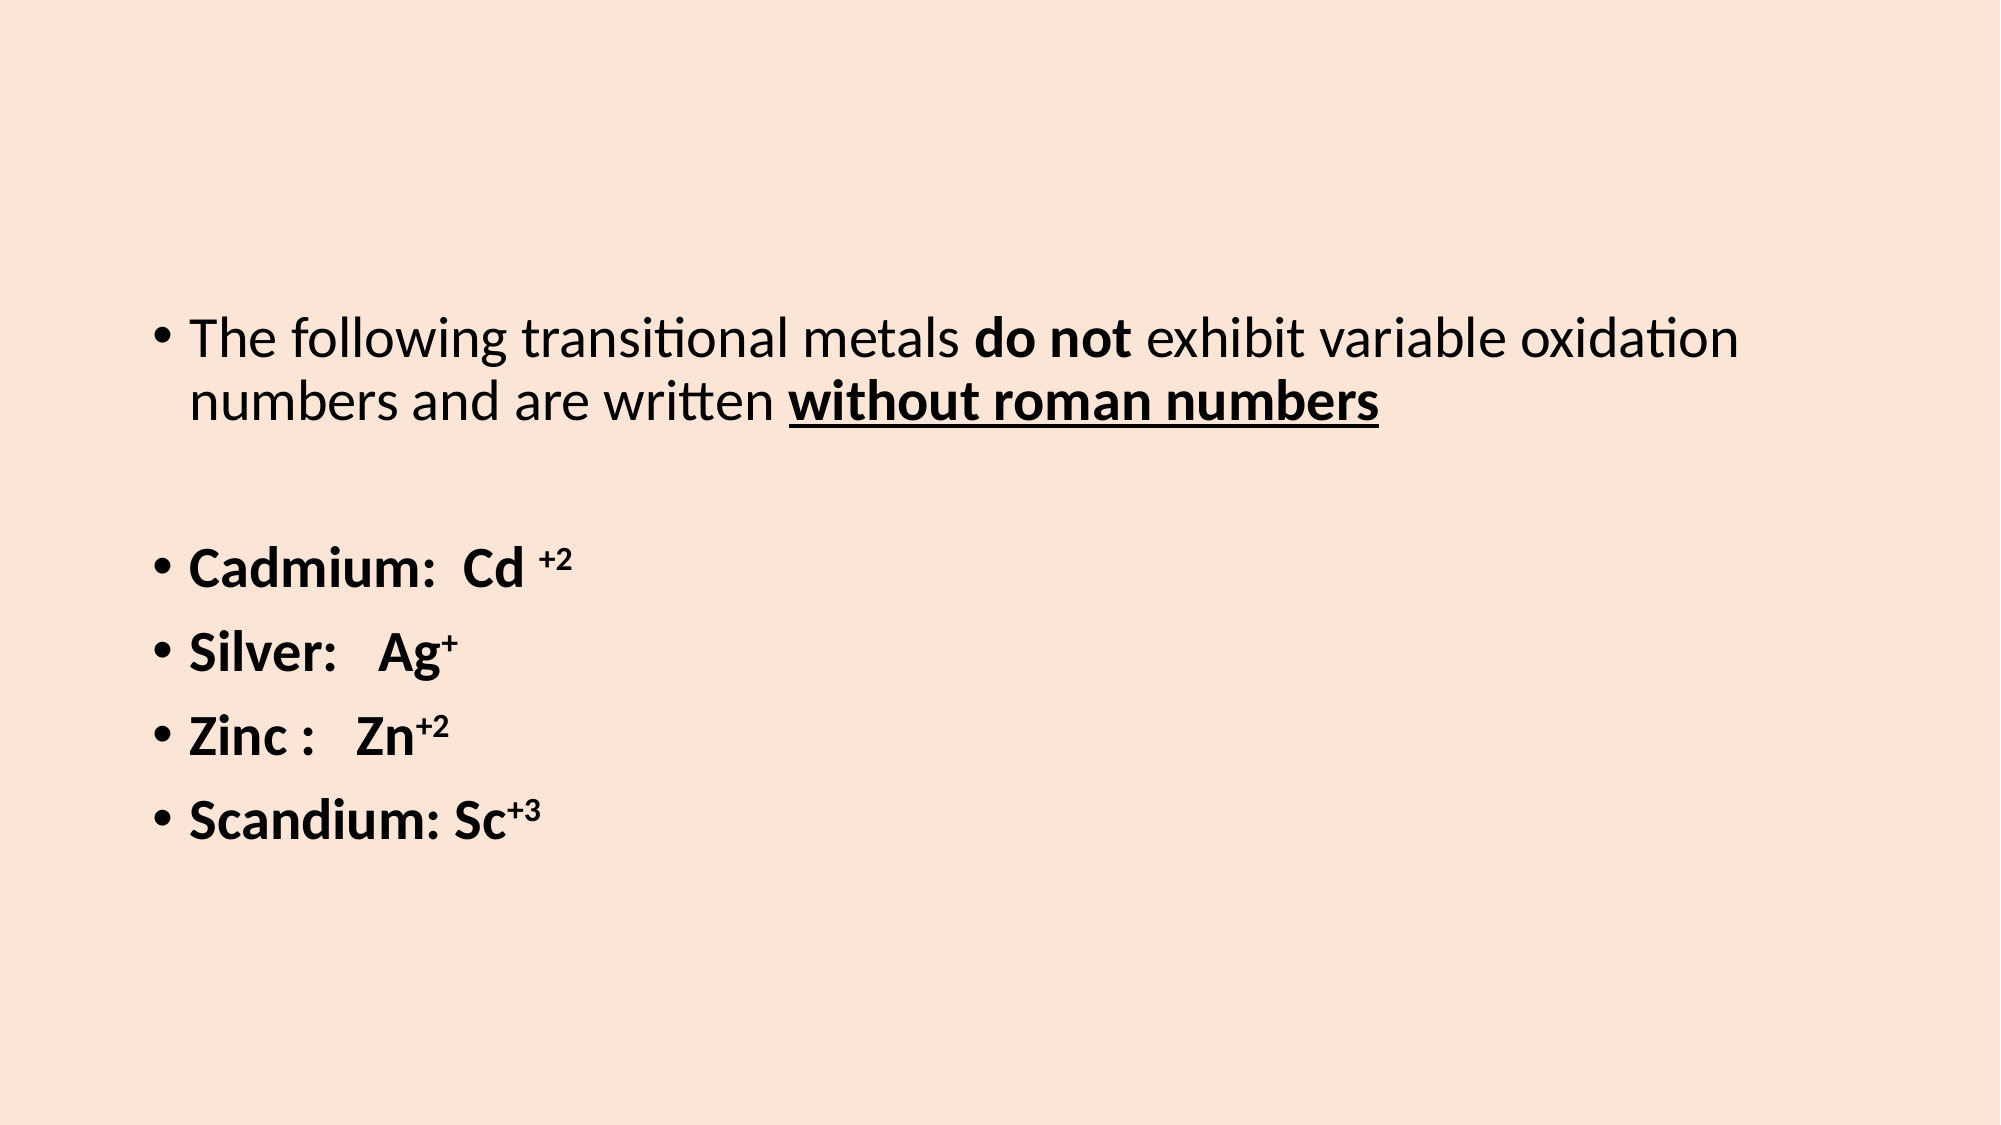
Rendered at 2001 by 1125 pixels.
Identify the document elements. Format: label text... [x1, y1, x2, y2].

list The following transitional metals do not exhibit variable oxidation numbers and are written without roman numbers Cadmium: Cd +2 Silver: Ag+ Zinc : Zn+2 Scandium: Sc+3 [137, 299, 1863, 1014]
